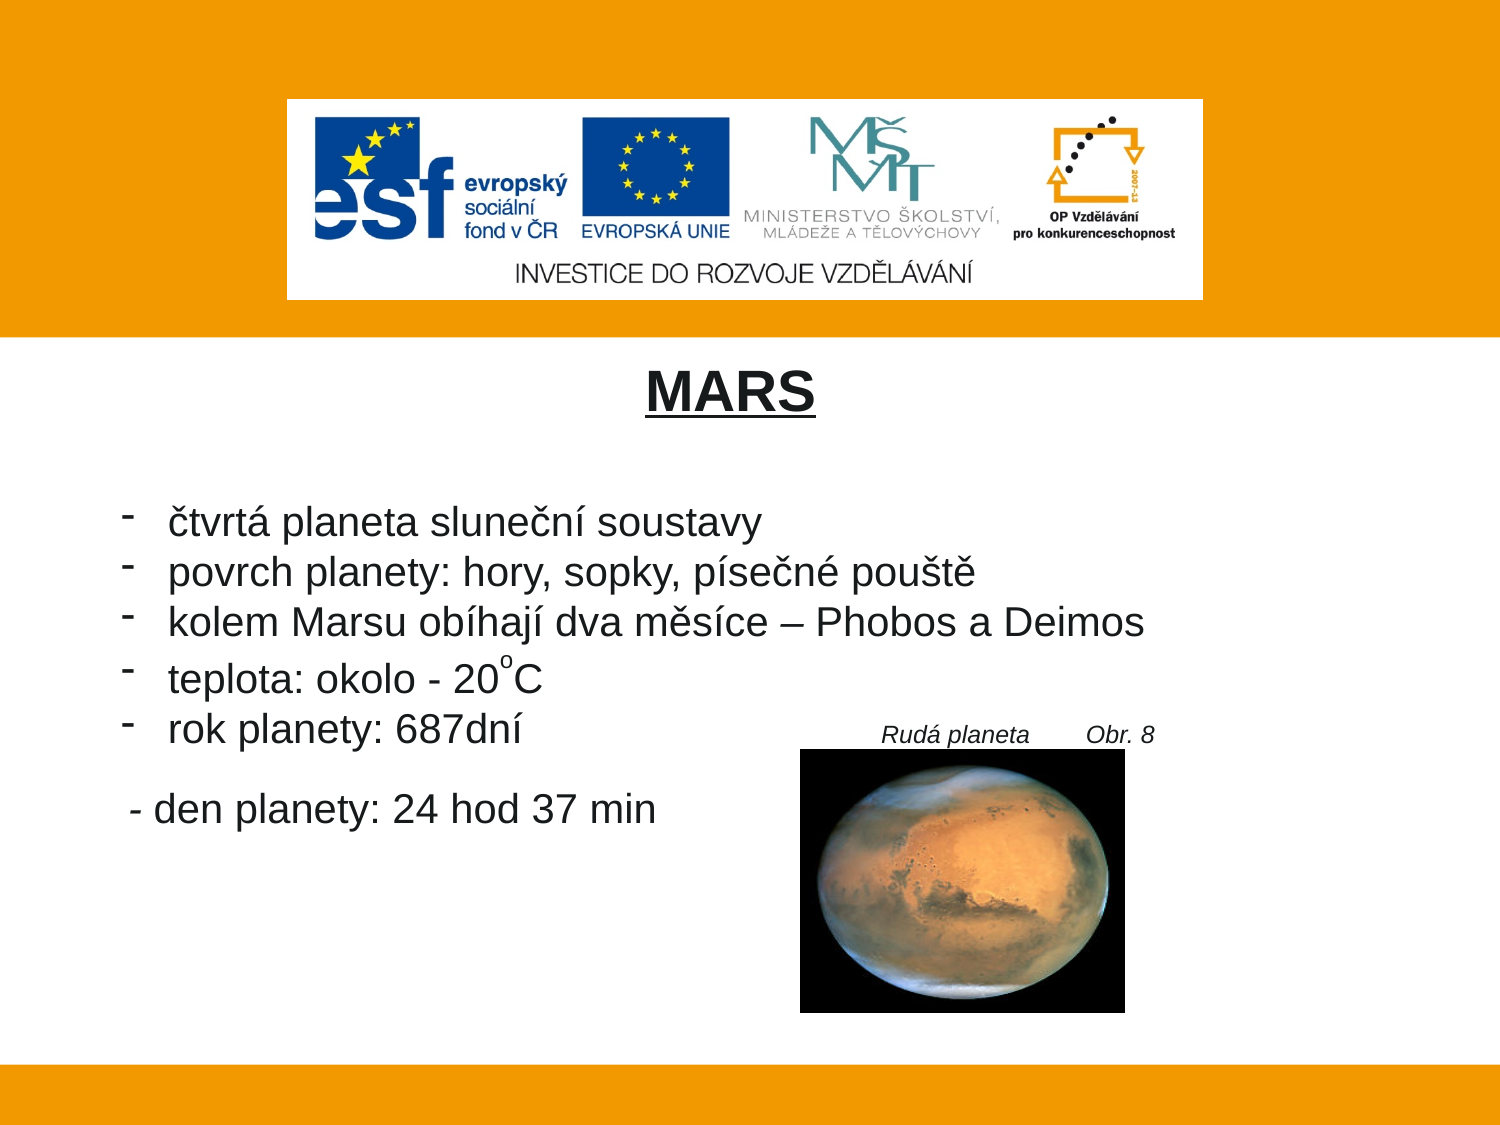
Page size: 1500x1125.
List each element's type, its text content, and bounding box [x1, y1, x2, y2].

picture [287, 99, 1203, 300]
picture [799, 749, 1126, 1013]
text_box MARS čtvrtá planeta sluneční soustavy povrch planety: hory, sopky, písečné pouště kolem Marsu obíhají dva měsíce – Phobos a Deimos teplota: okolo - 20oC rok planety: 687dní Rudá planeta Obr. 8 - den planety: 24 hod 37 min [0, 337, 1500, 1065]
